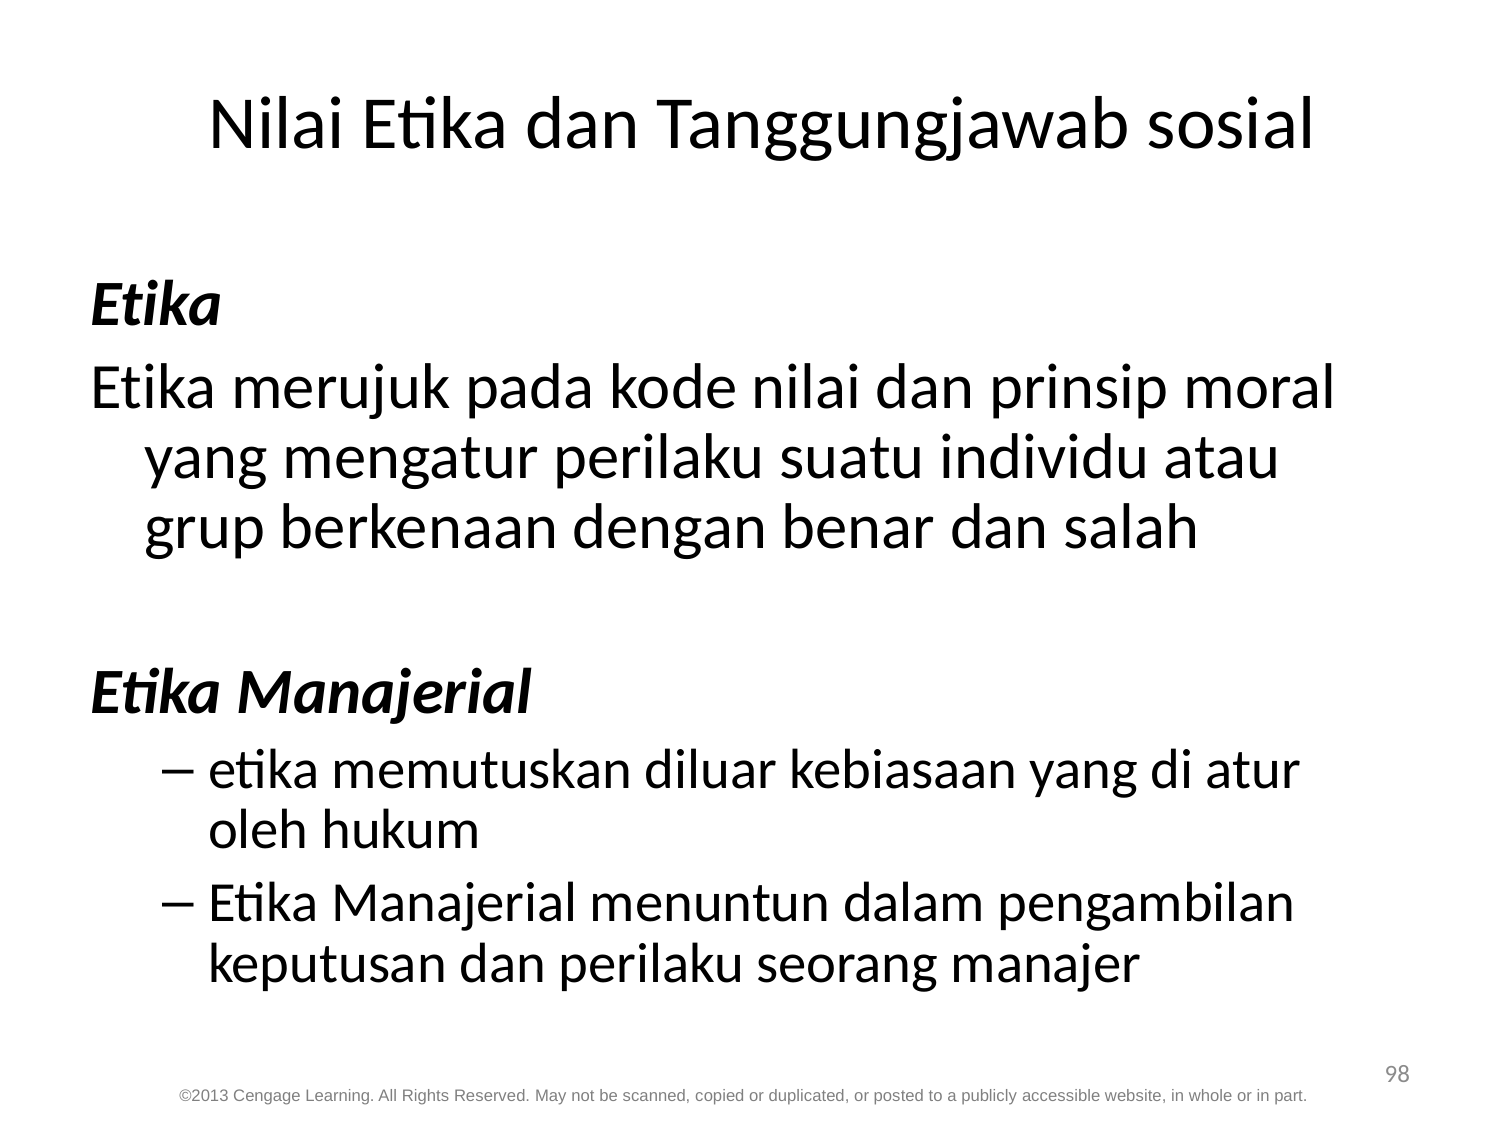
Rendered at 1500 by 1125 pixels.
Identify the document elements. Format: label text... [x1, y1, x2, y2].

title Nilai Etika dan Tanggungjawab sosial [87, 24, 1438, 213]
slide_number 98 [1074, 1042, 1425, 1103]
list Etika Etika merujuk pada kode nilai dan prinsip moral yang mengatur perilaku suatu individu atau grup berkenaan dengan benar dan salah Etika Manajerial etika memutuskan diluar kebiasaan yang di atur oleh hukum Etika Manajerial menuntun dalam pengambilan keputusan dan perilaku seorang manajer [75, 262, 1425, 1005]
text_box ©2013 Cengage Learning. All Rights Reserved. May not be scanned, copied or duplicated, or posted to a publicly accessible website, in whole or in part. [164, 1077, 1395, 1125]
